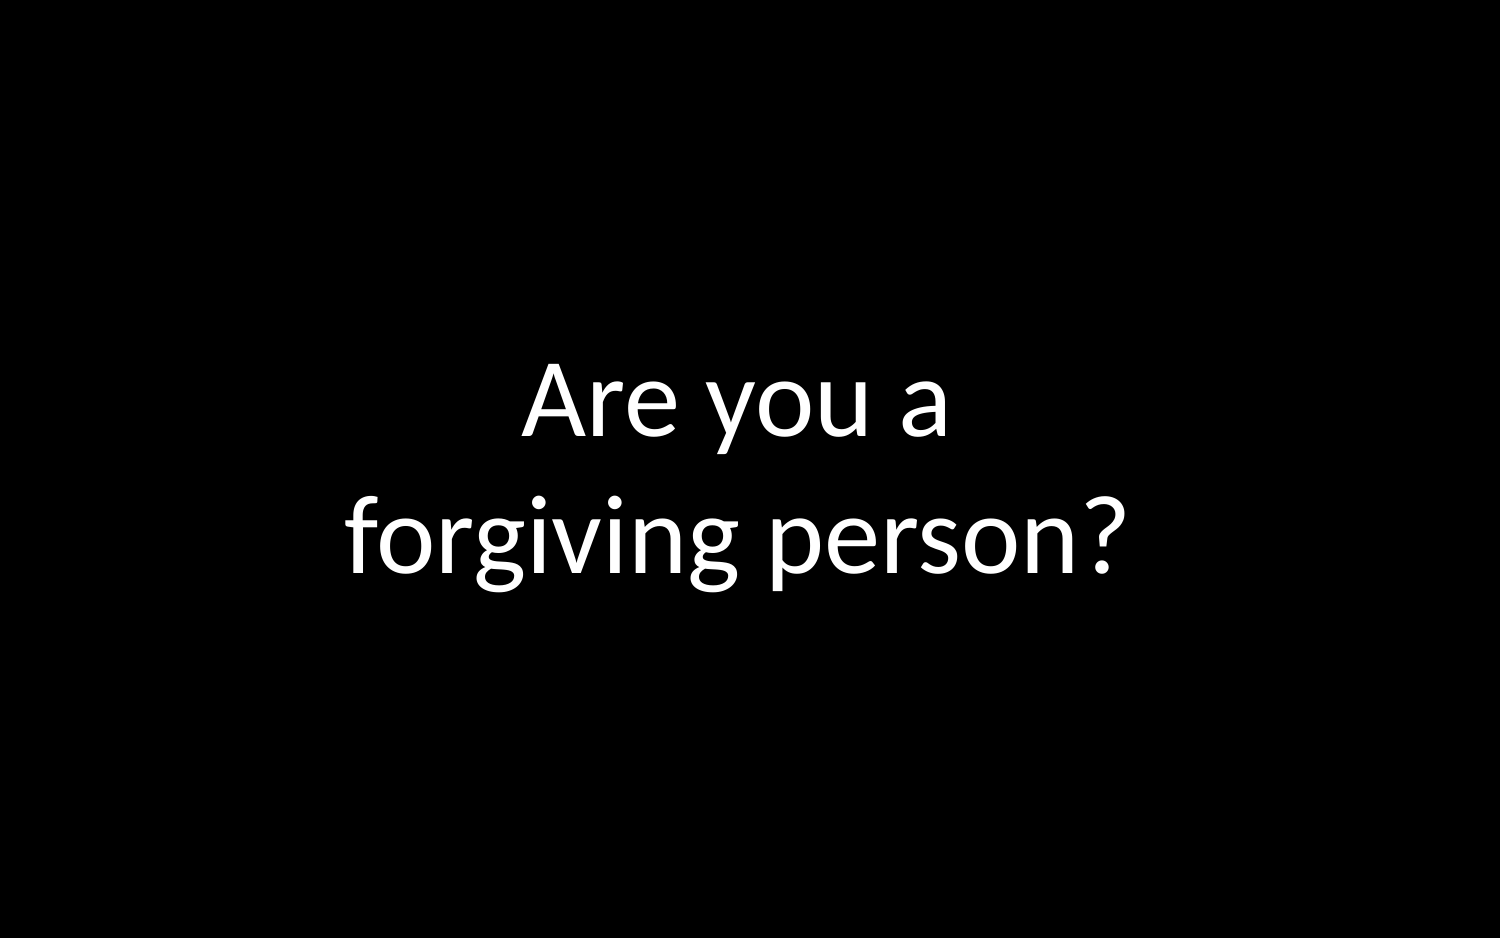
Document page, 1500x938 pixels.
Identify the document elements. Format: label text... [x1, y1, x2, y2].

subtitle Are you a forgiving person? [124, 215, 1376, 722]
